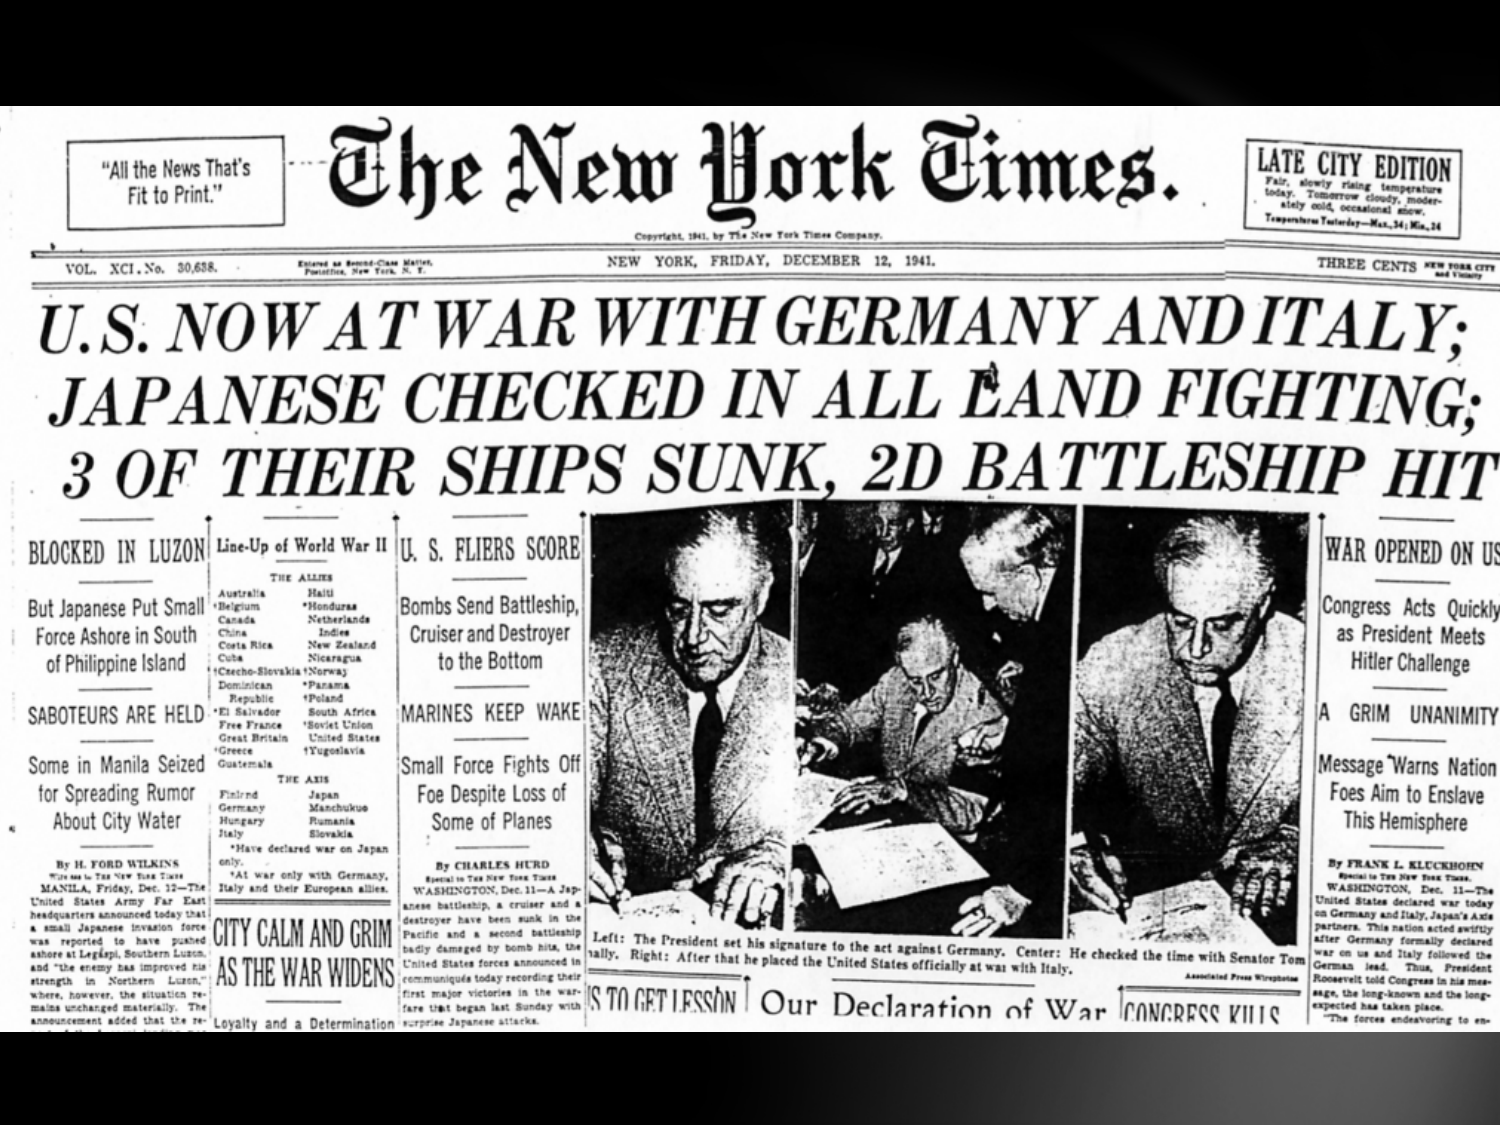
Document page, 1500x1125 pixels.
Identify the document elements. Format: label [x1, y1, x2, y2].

picture [0, 106, 1500, 1032]
